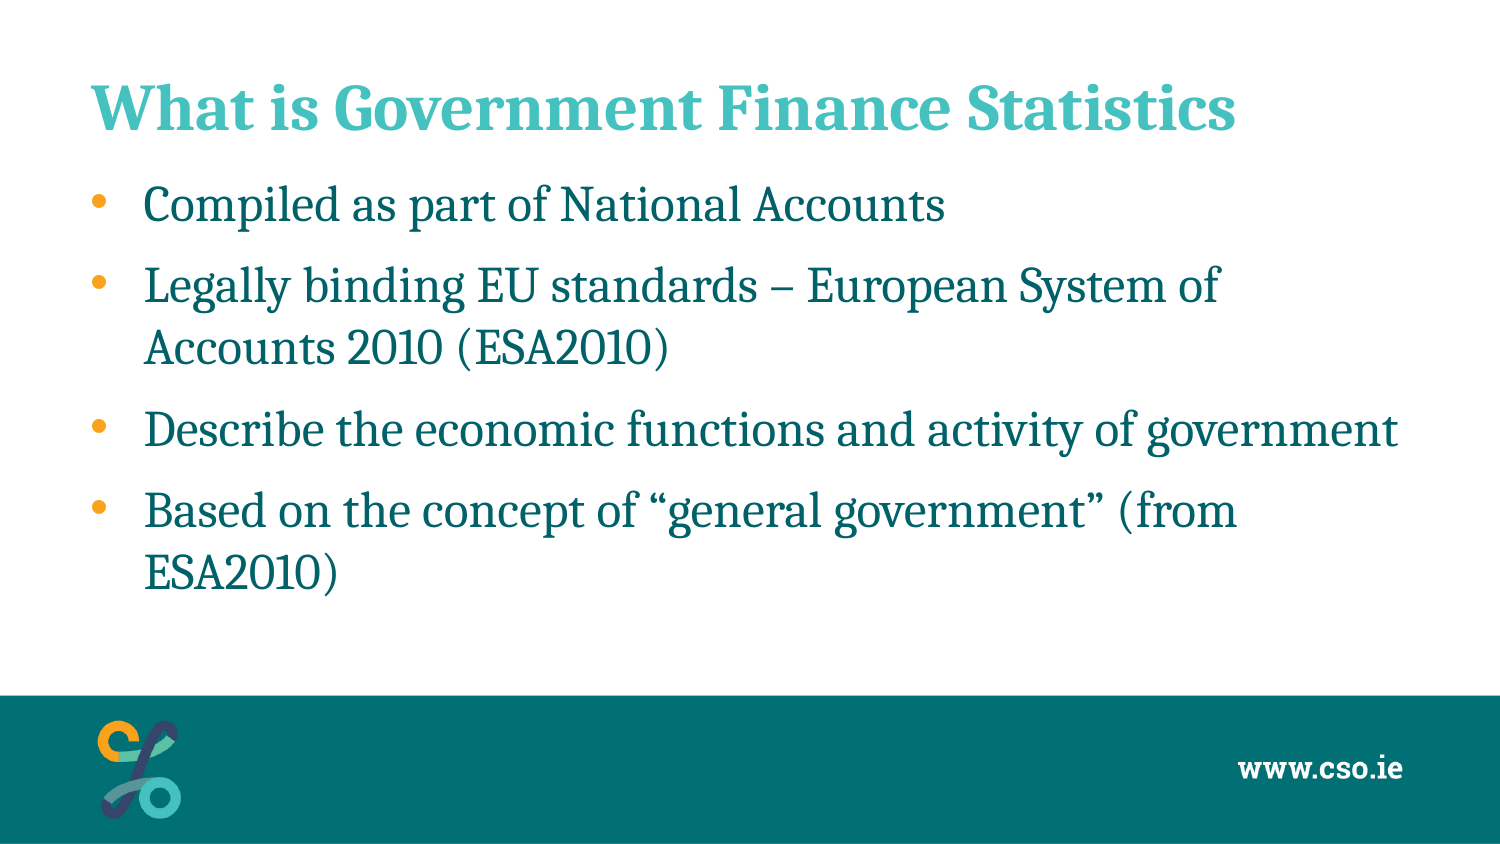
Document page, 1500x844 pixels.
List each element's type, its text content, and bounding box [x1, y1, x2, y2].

title What is Government Finance Statistics [76, 33, 1425, 161]
picture [0, 0, 1500, 844]
list Compiled as part of National Accounts Legally binding EU standards – European System of Accounts 2010 (ESA2010) Describe the economic functions and activity of government Based on the concept of “general government” (from ESA2010) [75, 161, 1425, 659]
